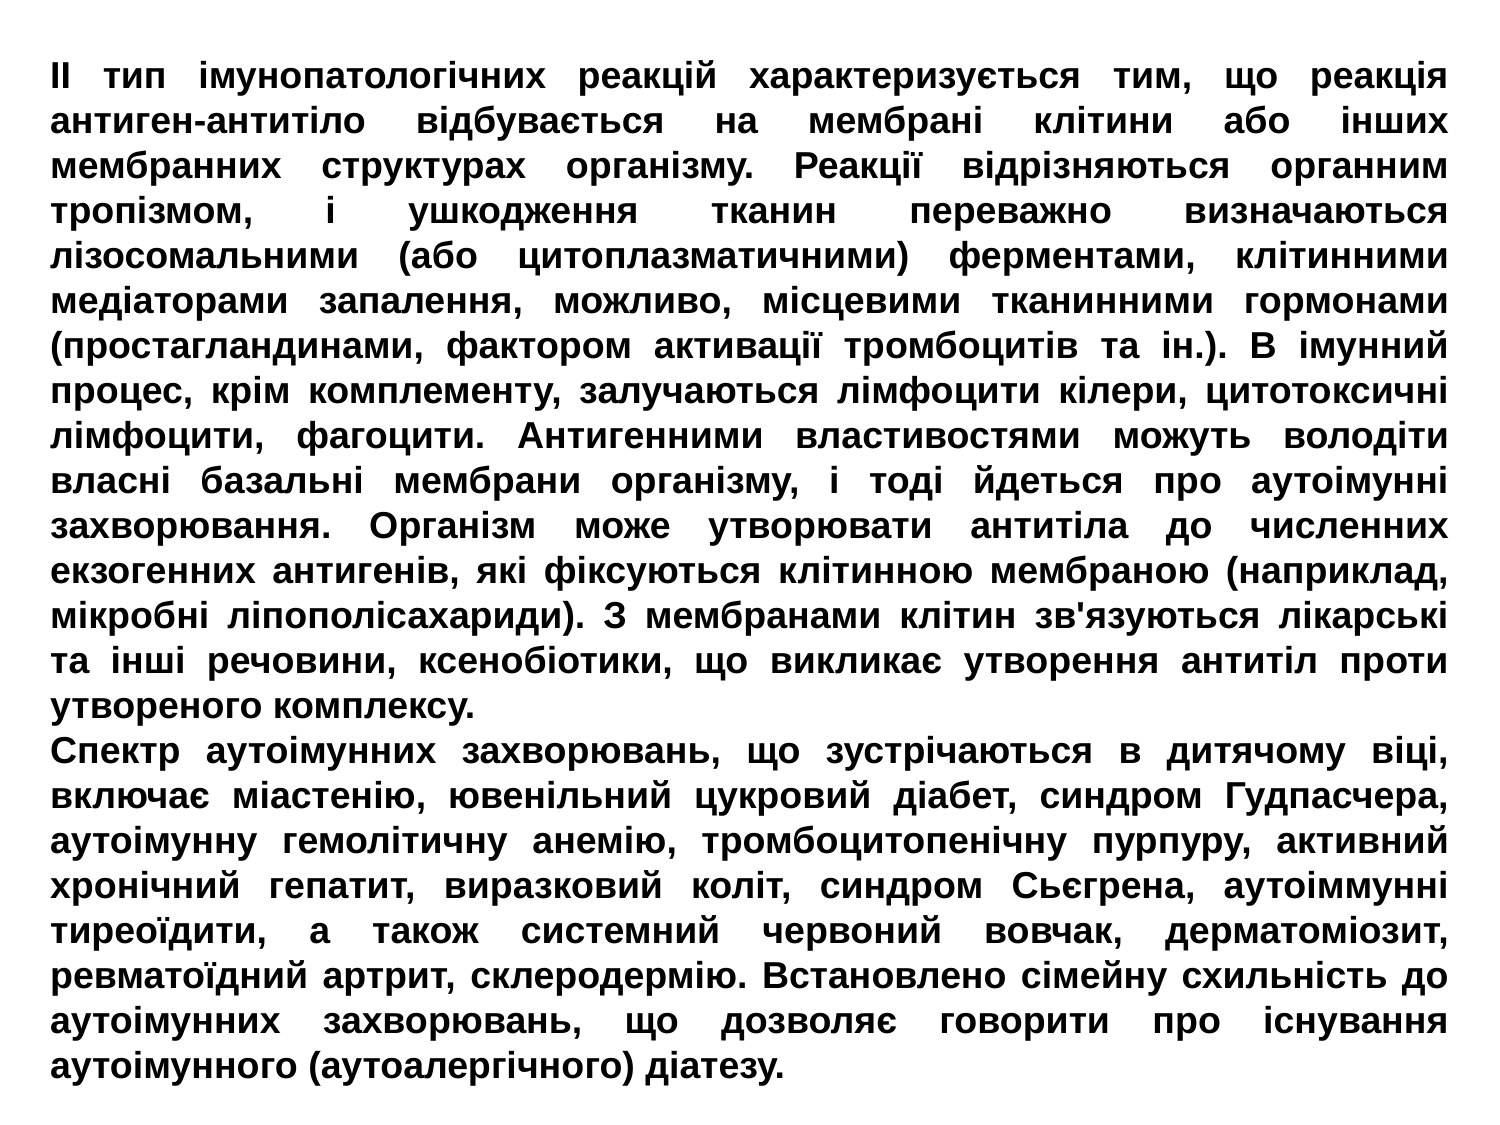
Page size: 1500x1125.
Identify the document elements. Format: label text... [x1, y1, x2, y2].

text_box II тип імунопатологічних реакцій характеризується тим, що реакція антиген-антитіло відбувається на мембрані клітини або інших мембранних структурах організму. Реакції відрізняються органним тропізмом, і ушкодження тканин переважно визначаються лізосомальними (або цитоплазматичними) ферментами, клітинними медіаторами запалення, можливо, місцевими тканинними гормонами (простагландинами, фактором активації тромбоцитів та ін.). В імунний процес, крім комплементу, залучаються лімфоцити кілери, цитотоксичні лімфоцити, фагоцити. Антигенними властивостями можуть володіти власні базальні мембрани організму, і тоді йдеться про аутоімунні захворювання. Організм може утворювати антитіла до численних екзогенних антигенів, які фіксуються клітинною мембраною (наприклад, мікробні ліпополісахариди). З мембранами клітин зв'язуються лікарські та інші речовини, ксенобіотики, що викликає утворення антитіл проти утвореного комплексу. Спектр аутоімунних захворювань, що зустрічаються в дитячому віці, включає міастенію, ювенільний цукровий діабет, синдром Гудпасчера, аутоімунну гемолітичну анемію, тромбоцитопенічну пурпуру, активний хронічний гепатит, виразковий коліт, синдром Сьєгрена, аутоіммунні тиреоїдити, а також системний червоний вовчак, дерматоміозит, ревматоїдний артрит, склеродермію. Встановлено сімейну схильність до аутоімунних захворювань, що дозволяє говорити про існування аутоімунного (аутоалергічного) діатезу. [35, 44, 1465, 1094]
